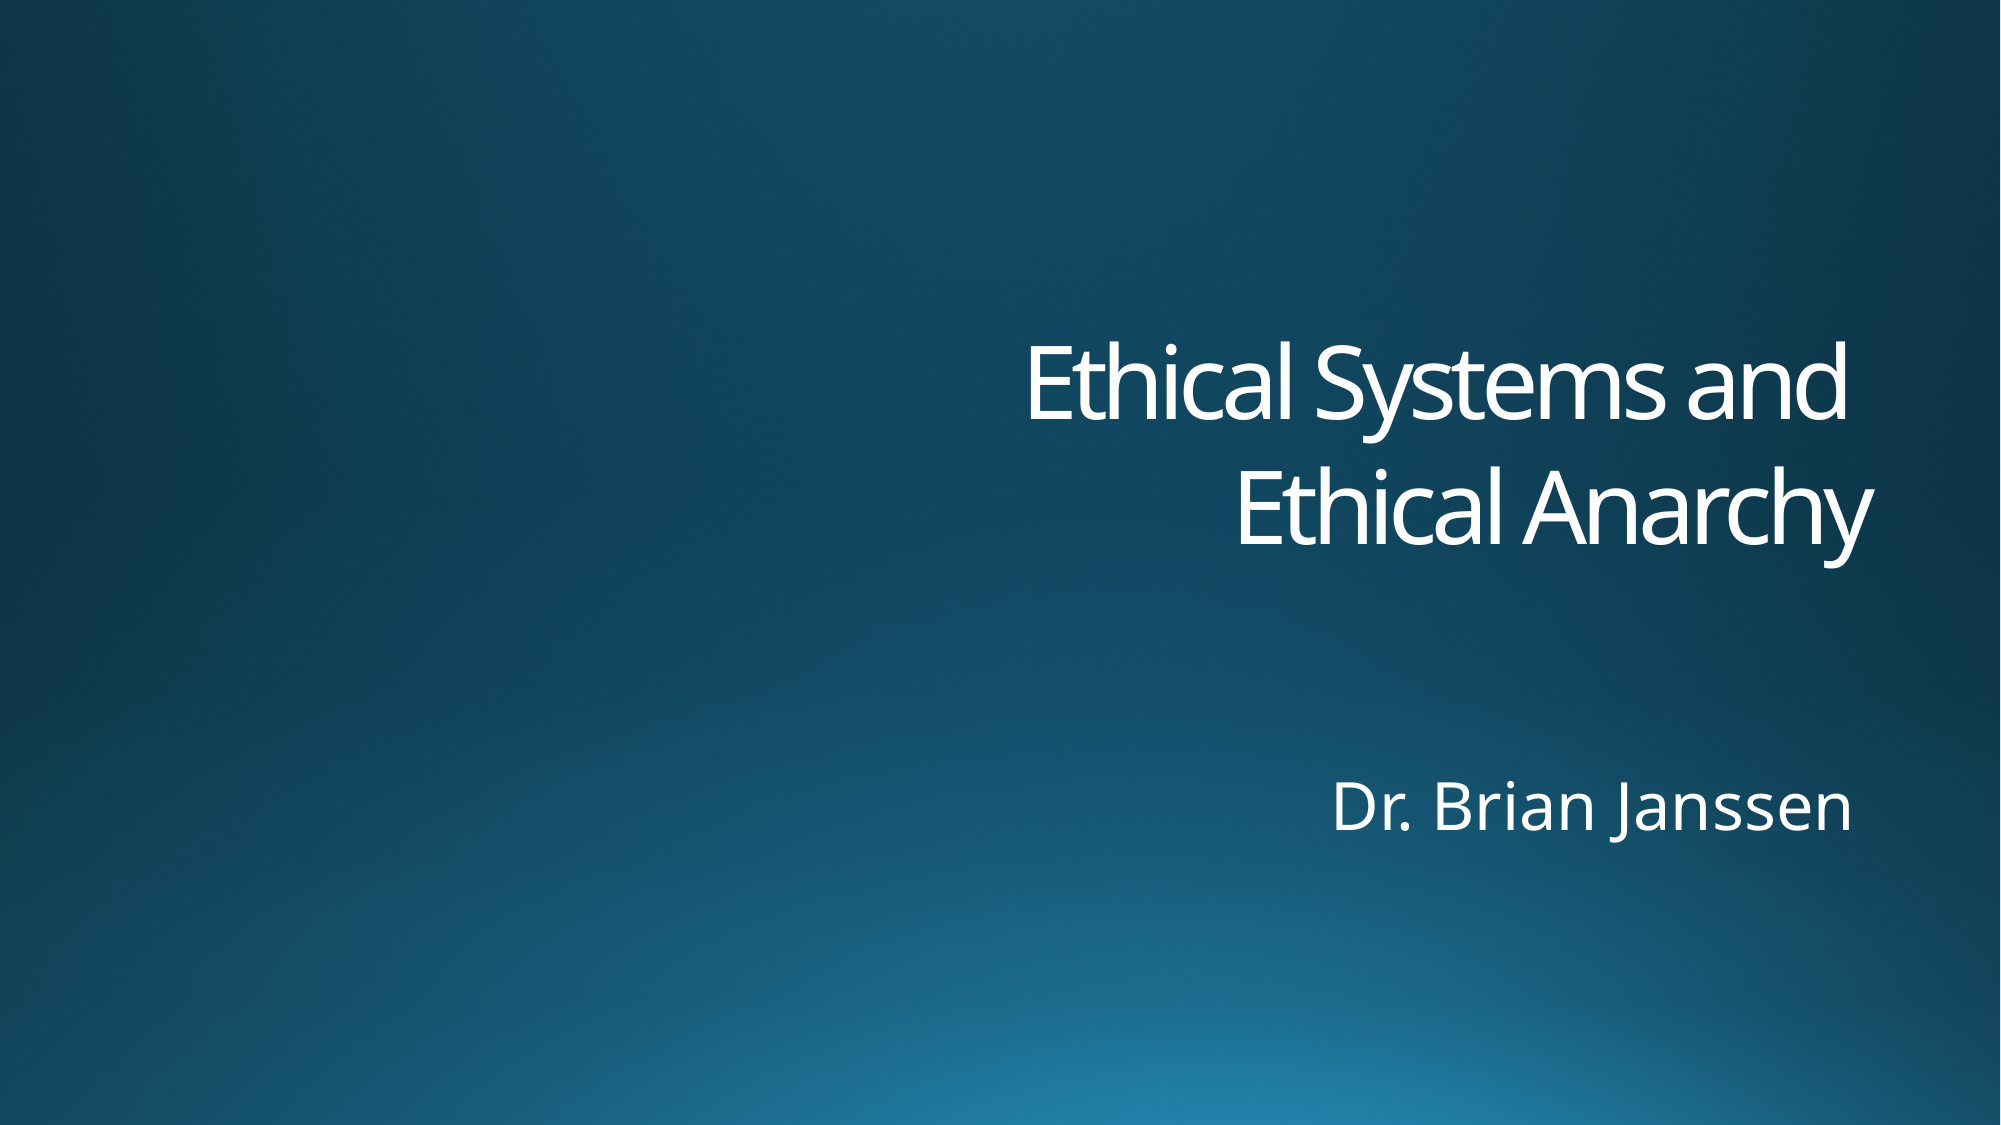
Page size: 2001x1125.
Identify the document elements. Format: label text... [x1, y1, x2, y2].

picture [0, 0, 2001, 1125]
title Ethical Systems and Ethical Anarchy [389, 311, 1890, 582]
subtitle Dr. Brian Janssen [370, 728, 1871, 853]
